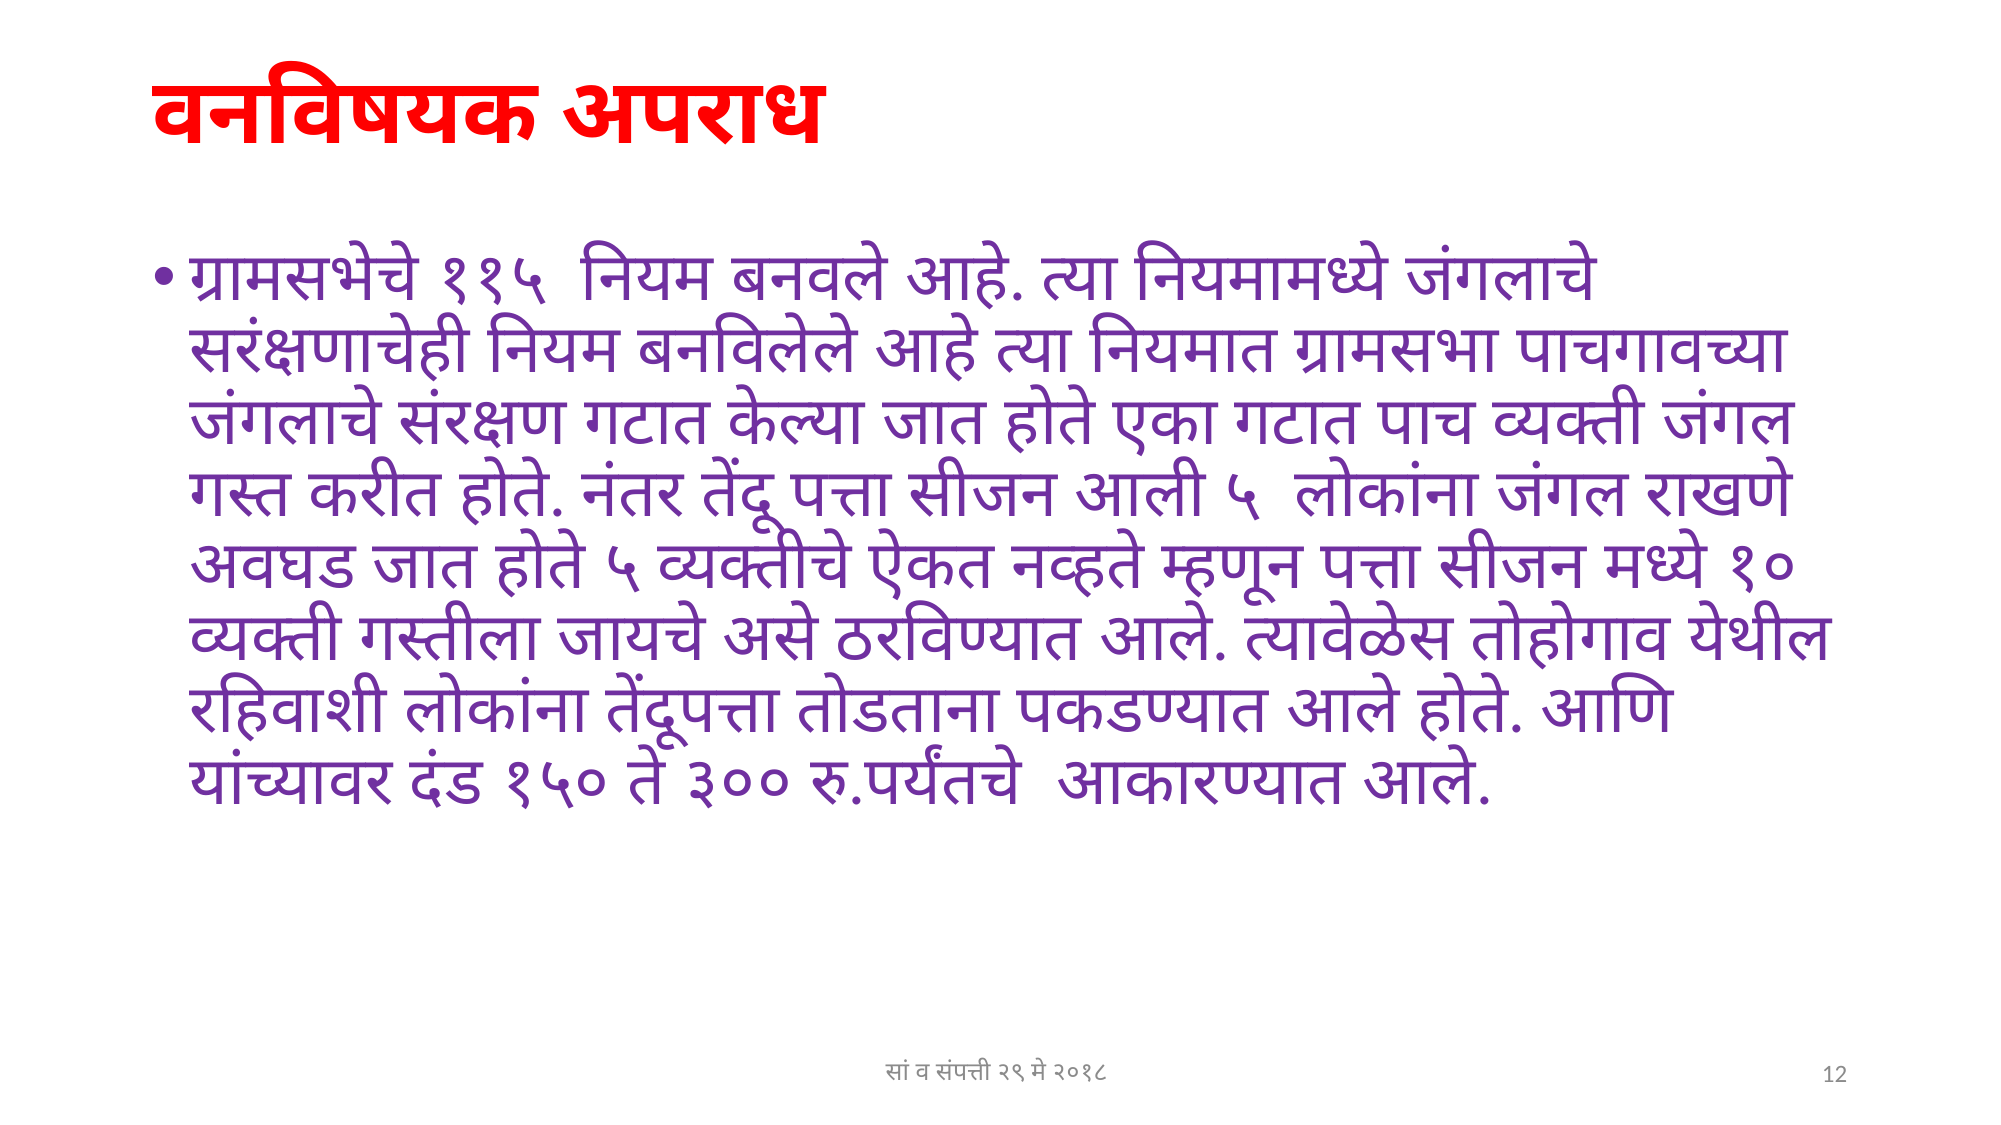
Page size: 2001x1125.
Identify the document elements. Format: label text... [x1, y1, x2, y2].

title वनविषयक अपराध [137, 59, 1863, 235]
list ग्रामसभेचे ११५ नियम बनवले आहे. त्या नियमामध्ये जंगलाचे सरंक्षणाचेही नियम बनविलेले आहे त्या नियमात ग्रामसभा पाचगावच्या जंगलाचे संरक्षण गटात केल्या जात होते एका गटात पाच व्यक्ती जंगल गस्त करीत होते. नंतर तेंदू पत्ता सीजन आली ५ लोकांना जंगल राखणे अवघड जात होते ५ व्यक्तीचे ऐकत नव्हते म्हणून पत्ता सीजन मध्ये १० व्यक्ती गस्तीला जायचे असे ठरविण्यात आले. त्यावेळेस तोहोगाव येथील रहिवाशी लोकांना तेंदूपत्ता तोडताना पकडण्यात आले होते. आणि यांच्यावर दंड १५० ते ३०० रु.पर्यंतचे आकारण्यात आले. [137, 235, 1863, 1014]
slide_number 12 [1412, 1042, 1863, 1103]
footer सां व संपत्ती २९ मे २०१८ [662, 1042, 1338, 1103]
